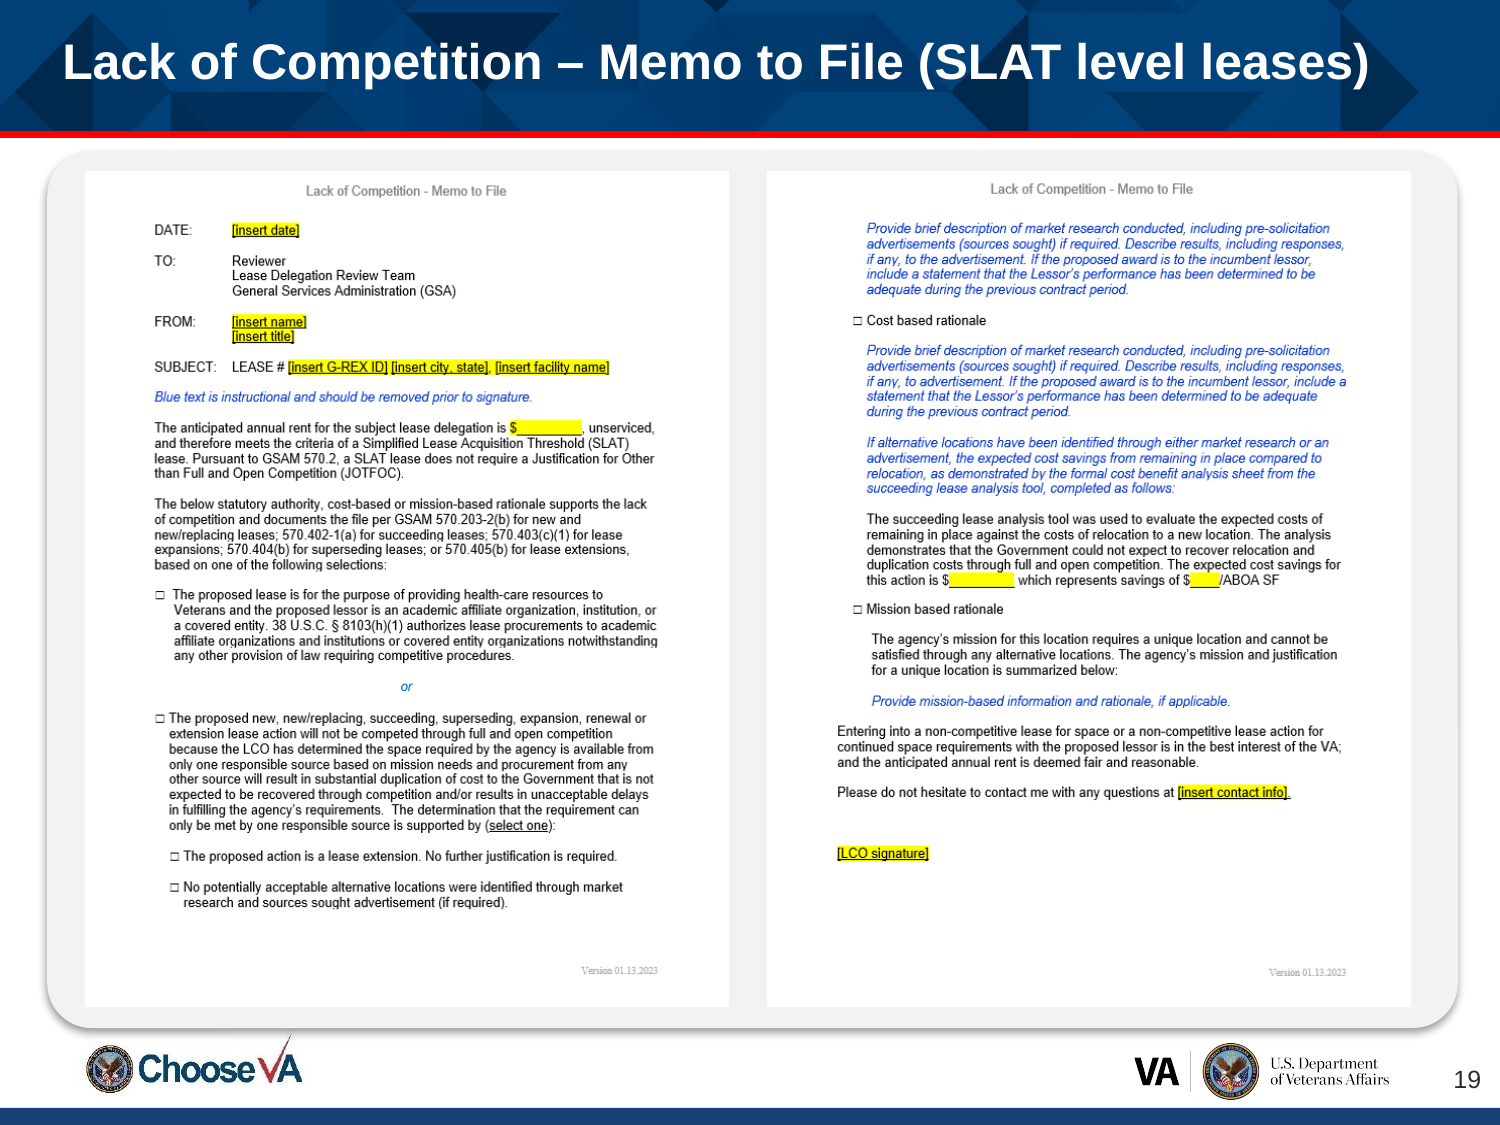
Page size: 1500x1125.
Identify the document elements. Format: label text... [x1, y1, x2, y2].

picture [85, 171, 729, 1007]
list Lack of Competition – Memo to File (SLAT level leases) [47, 38, 1500, 123]
picture [78, 1029, 310, 1096]
picture [767, 171, 1411, 1007]
picture [1134, 1042, 1389, 1103]
text_box [106, 1012, 881, 1058]
picture [0, 0, 1500, 131]
text_box [46, 149, 1459, 1030]
